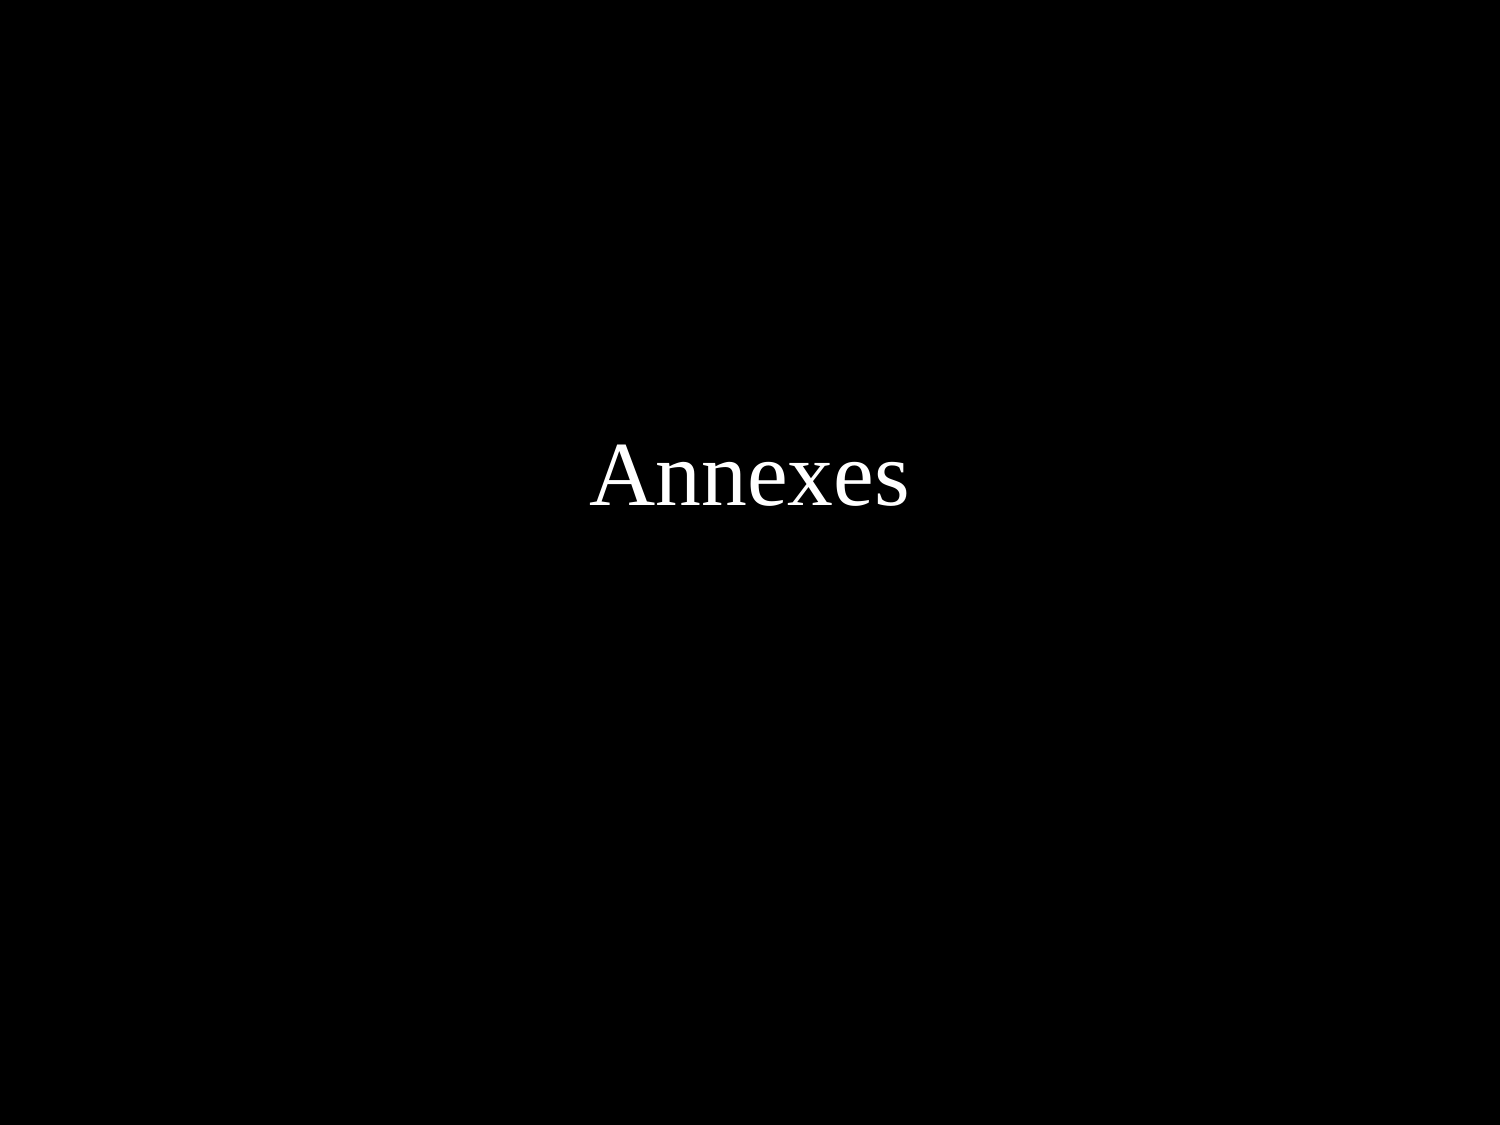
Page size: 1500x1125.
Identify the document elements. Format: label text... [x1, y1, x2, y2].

title Annexes [112, 375, 1388, 563]
